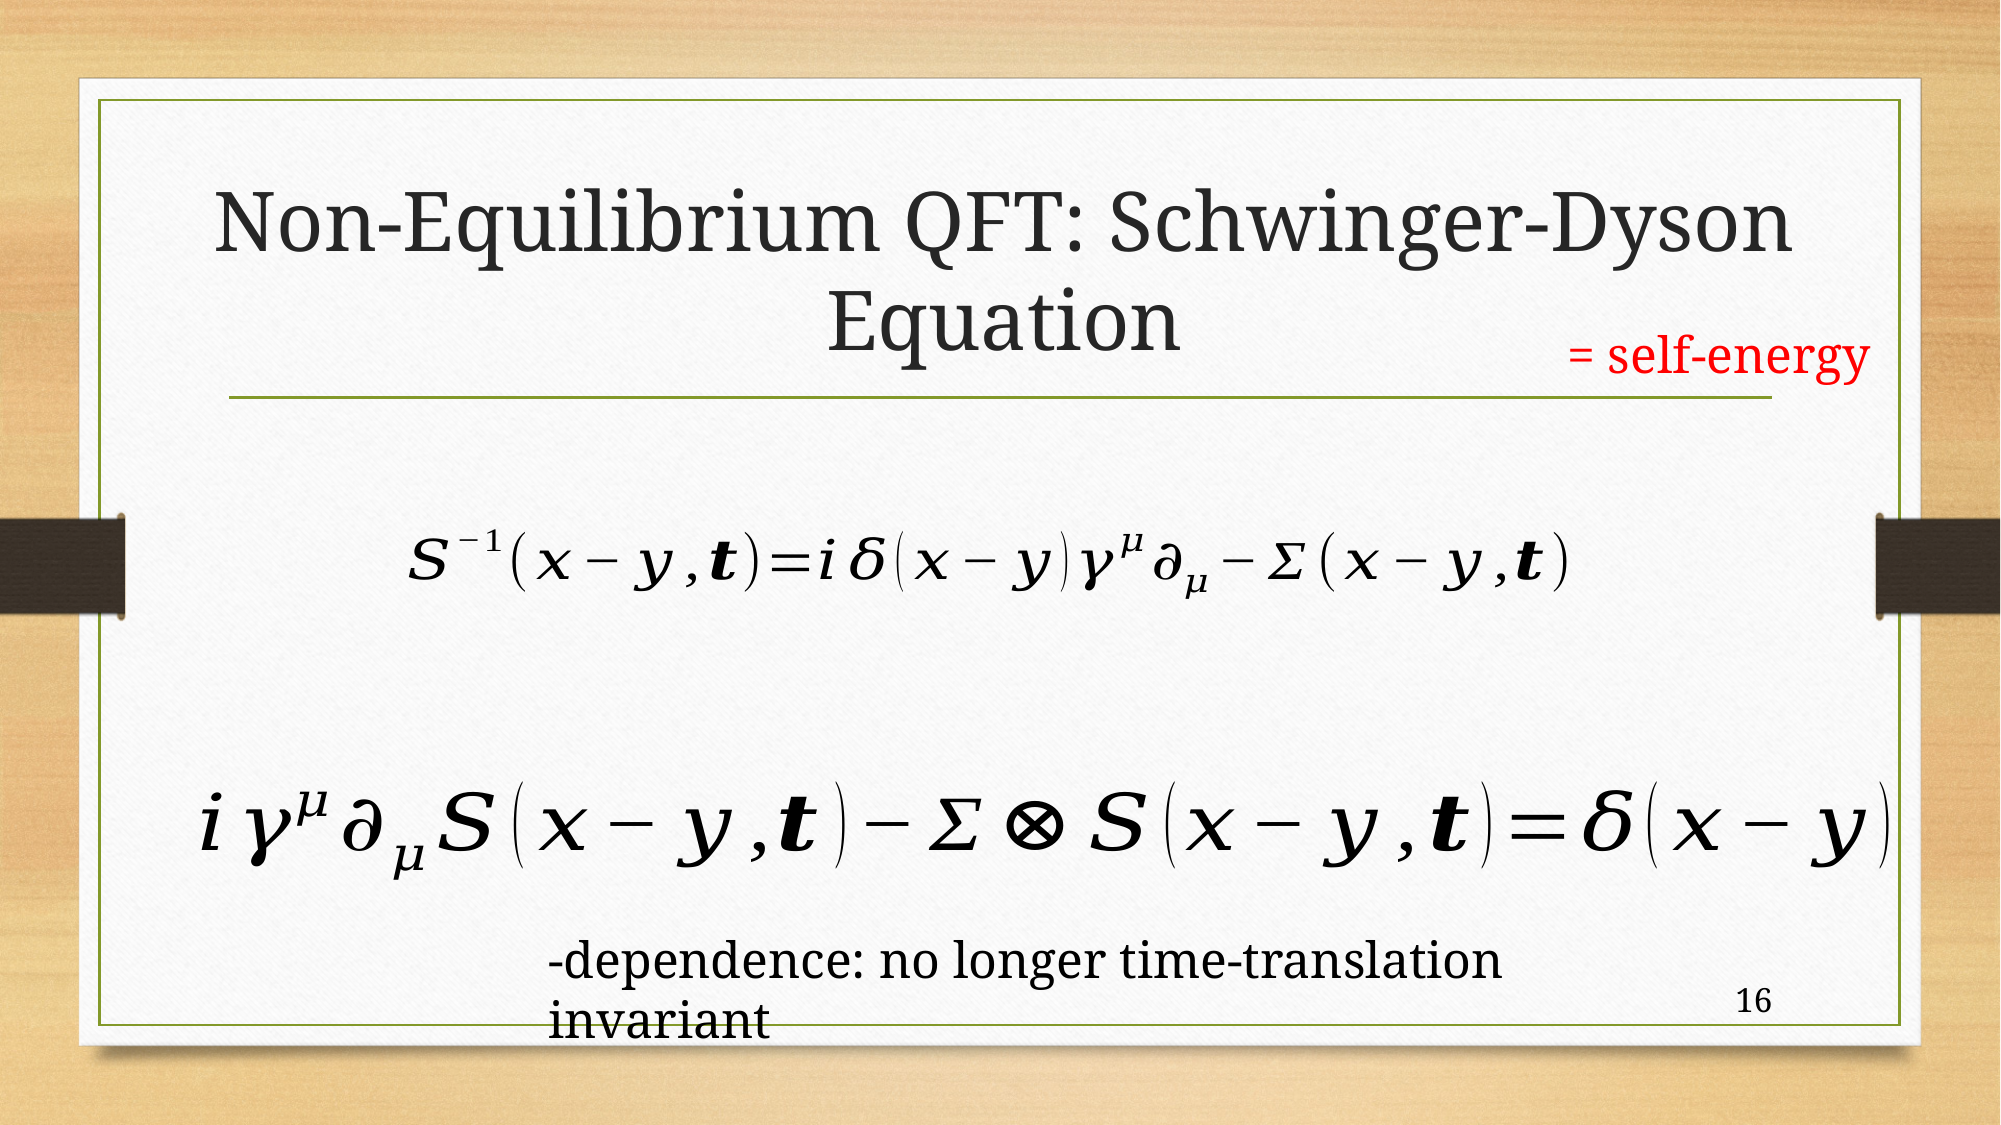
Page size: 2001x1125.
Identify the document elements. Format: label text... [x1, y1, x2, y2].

slide_number 16 [1698, 979, 1788, 1025]
picture [0, 0, 2001, 1125]
title Non-Equilibrium QFT: Schwinger-Dyson Equation [151, 161, 1859, 375]
